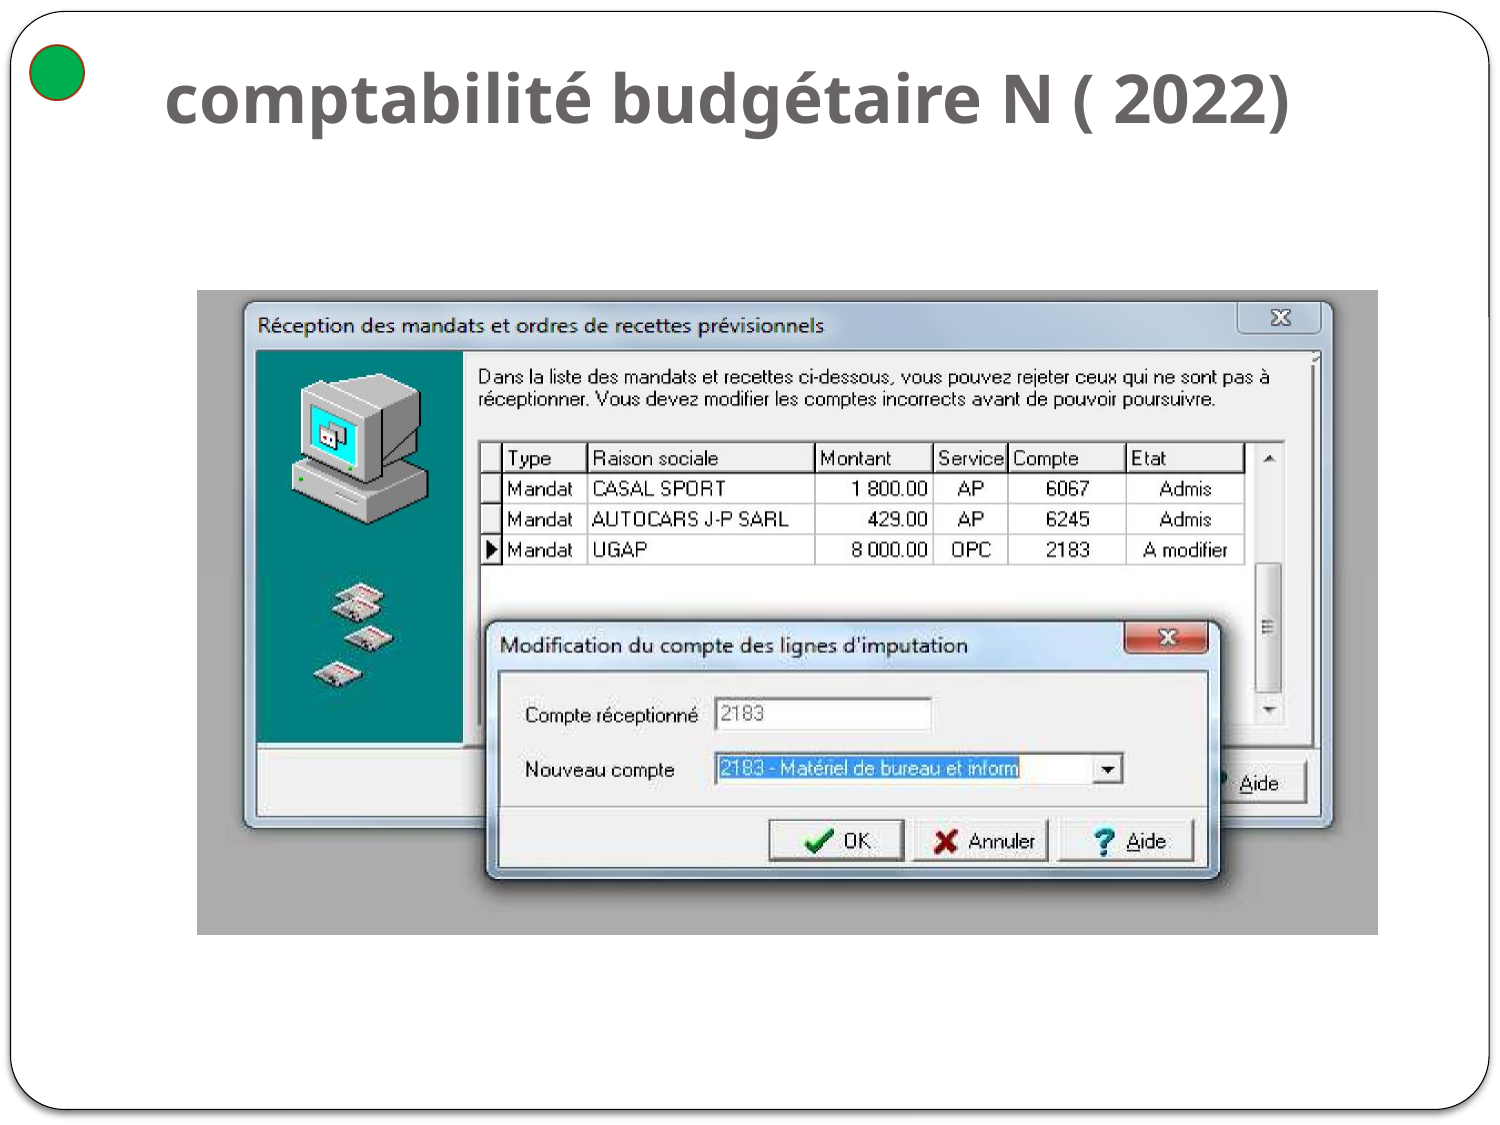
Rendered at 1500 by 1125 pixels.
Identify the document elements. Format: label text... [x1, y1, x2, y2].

title comptabilité budgétaire N ( 2022) [150, 45, 1425, 233]
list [196, 290, 1379, 935]
picture [29, 44, 85, 102]
